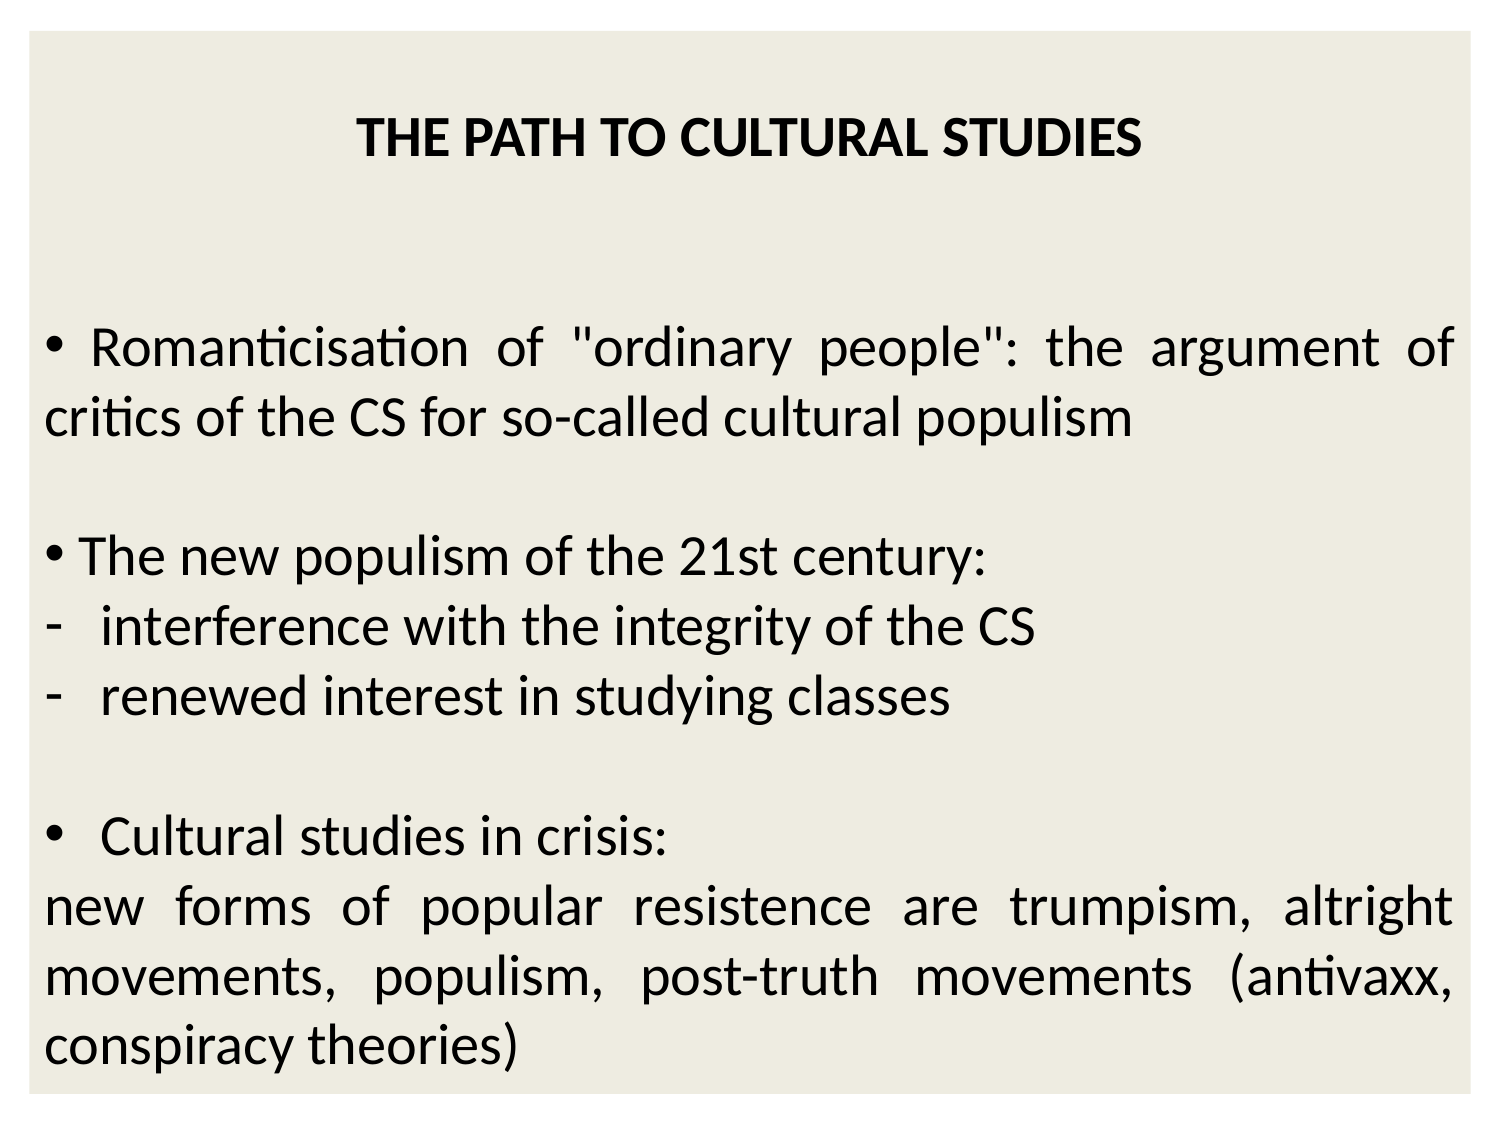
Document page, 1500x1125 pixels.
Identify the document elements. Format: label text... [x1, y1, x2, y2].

list The path to cultural studies Romanticisation of "ordinary people": the argument of critics of the CS for so-called cultural populism The new populism of the 21st century: interference with the integrity of the CS renewed interest in studying classes Cultural studies in crisis: new forms of popular resistence are trumpism, altright movements, populism, post-truth movements (antivaxx, conspiracy theories) [29, 30, 1471, 1094]
